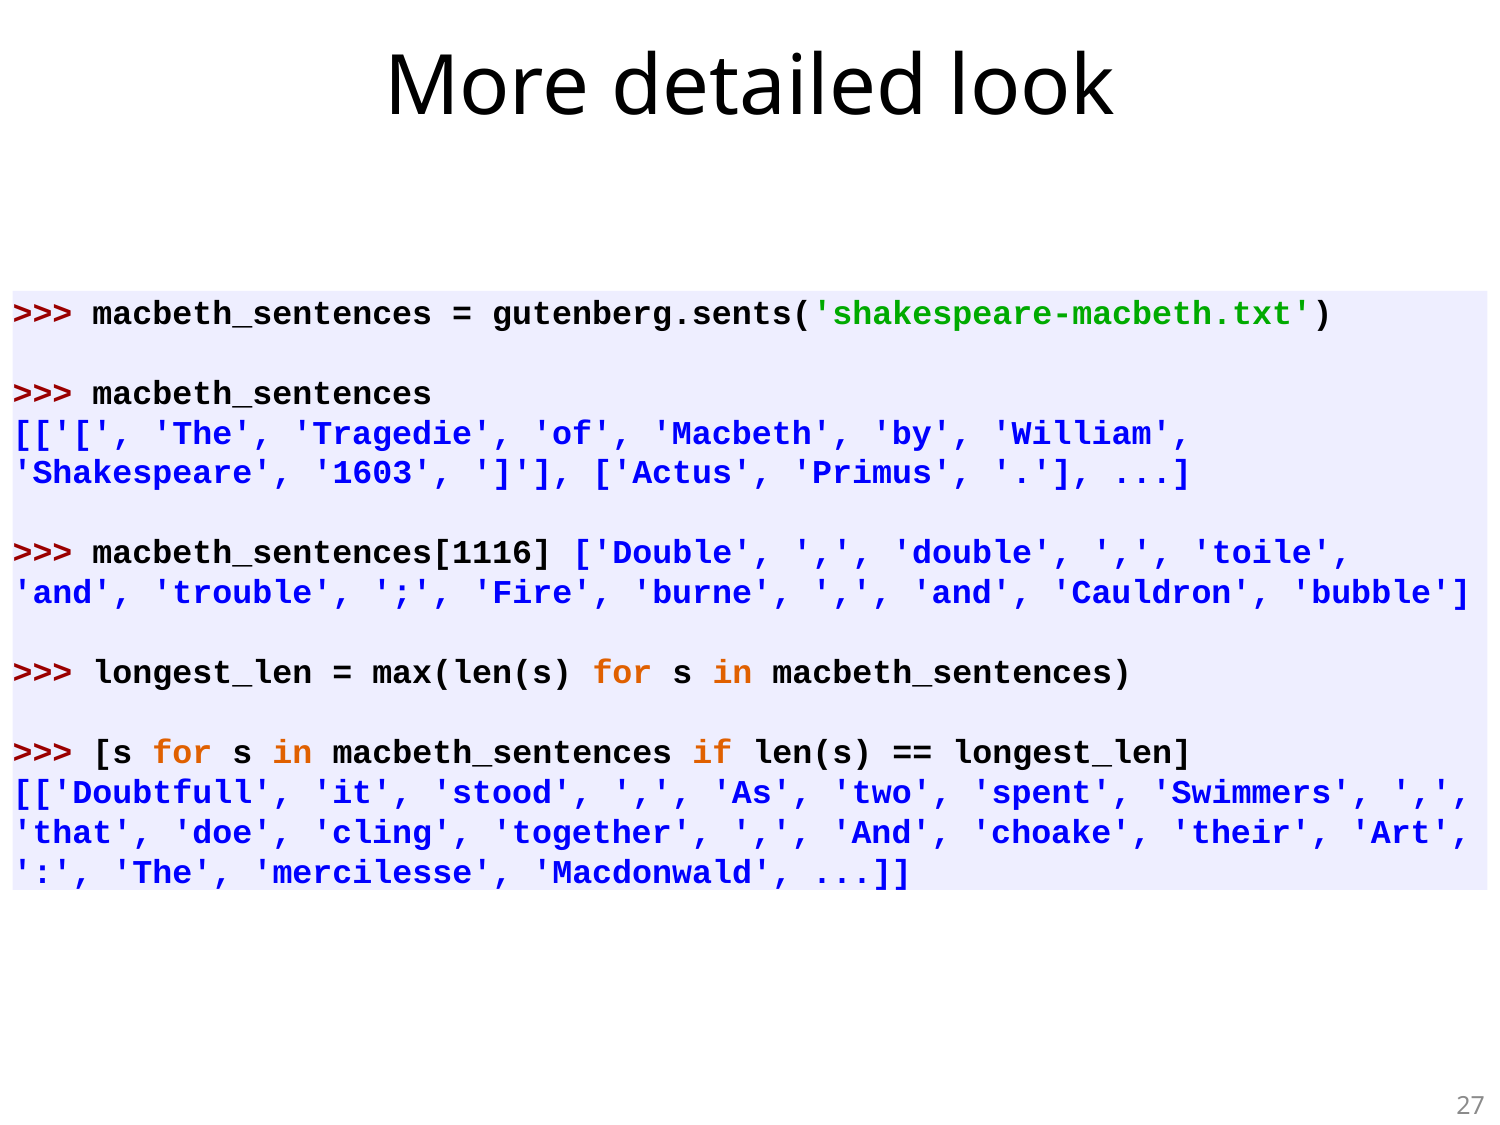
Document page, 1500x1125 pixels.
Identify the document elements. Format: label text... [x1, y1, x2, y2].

text_box >>> macbeth_sentences = gutenberg.sents('shakespeare-macbeth.txt') >>> macbeth_sentences [['[', 'The', 'Tragedie', 'of', 'Macbeth', 'by', 'William', 'Shakespeare', '1603', ']'], ['Actus', 'Primus', '.'], ...] >>> macbeth_sentences[1116] ['Double', ',', 'double', ',', 'toile', 'and', 'trouble', ';', 'Fire', 'burne', ',', 'and', 'Cauldron', 'bubble'] >>> longest_len = max(len(s) for s in macbeth_sentences) >>> [s for s in macbeth_sentences if len(s) == longest_len] [['Doubtfull', 'it', 'stood', ',', 'As', 'two', 'spent', 'Swimmers', ',', 'that', 'doe', 'cling', 'together', ',', 'And', 'choake', 'their', 'Art', ':', 'The', 'mercilesse', 'Macdonwald', ...]] [12, 290, 1488, 890]
slide_number 27 [1149, 1087, 1500, 1125]
title More detailed look [0, 0, 1500, 163]
